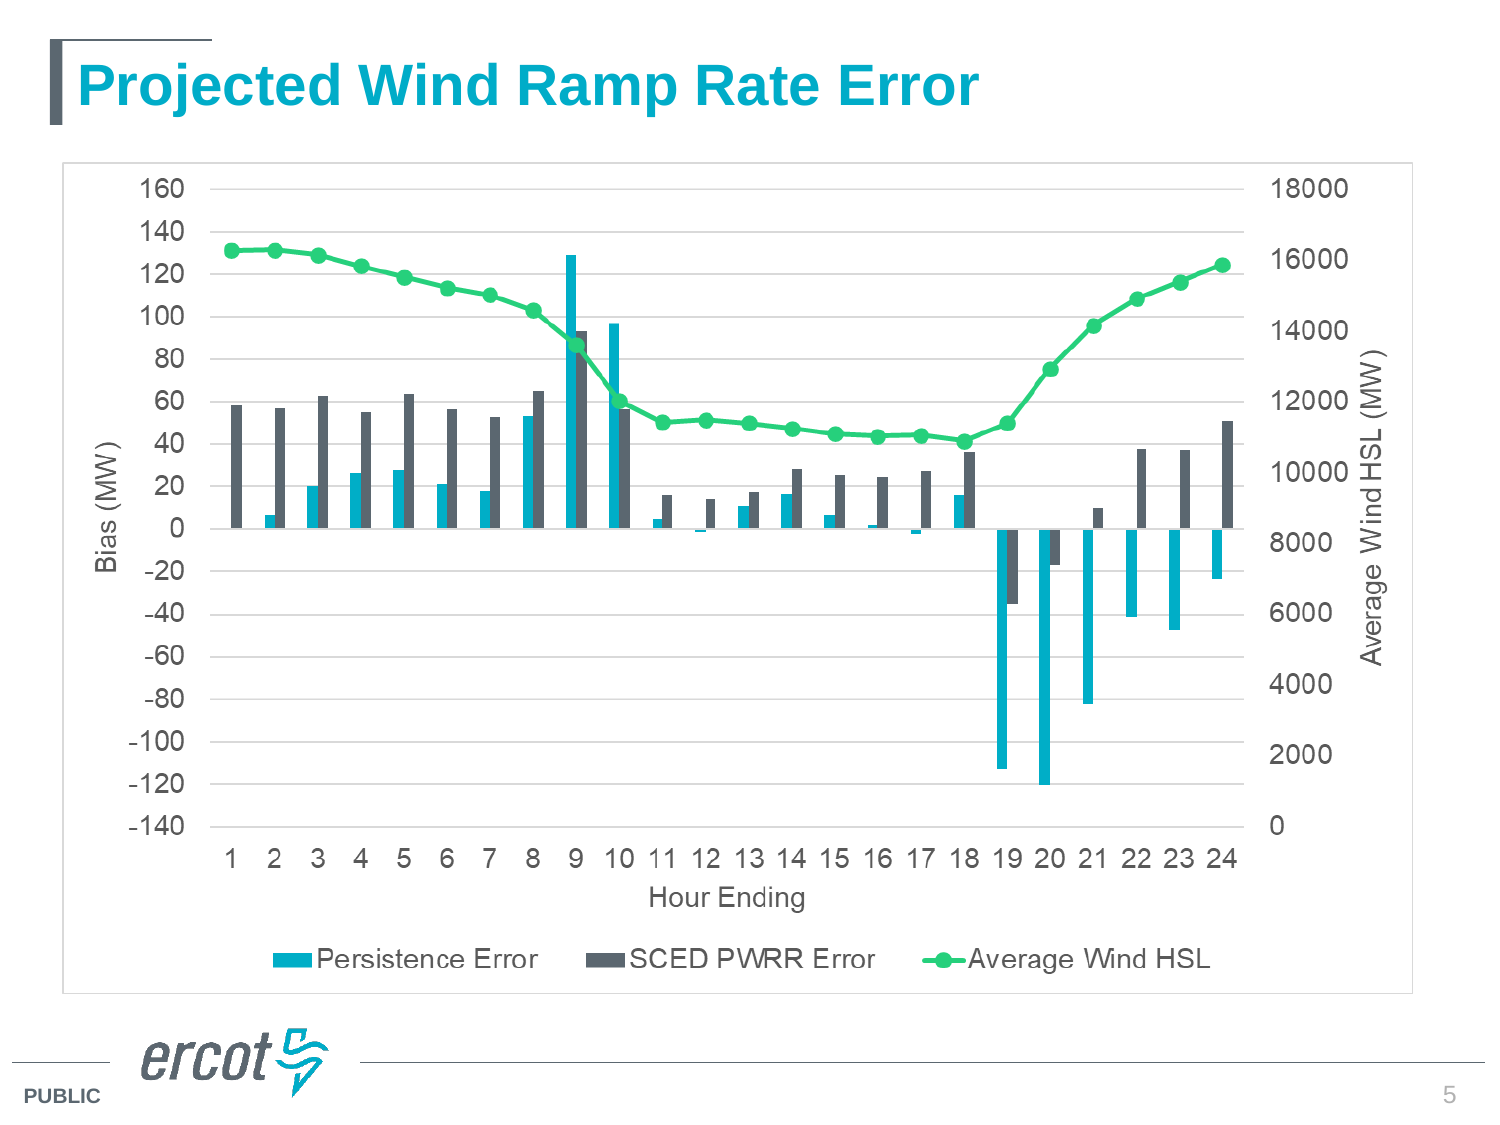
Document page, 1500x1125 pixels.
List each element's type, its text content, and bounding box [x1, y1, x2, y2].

slide_number 5 [1412, 1076, 1488, 1112]
picture [137, 1024, 332, 1100]
title Projected Wind Ramp Rate Error [62, 39, 1450, 125]
picture [62, 162, 1413, 995]
